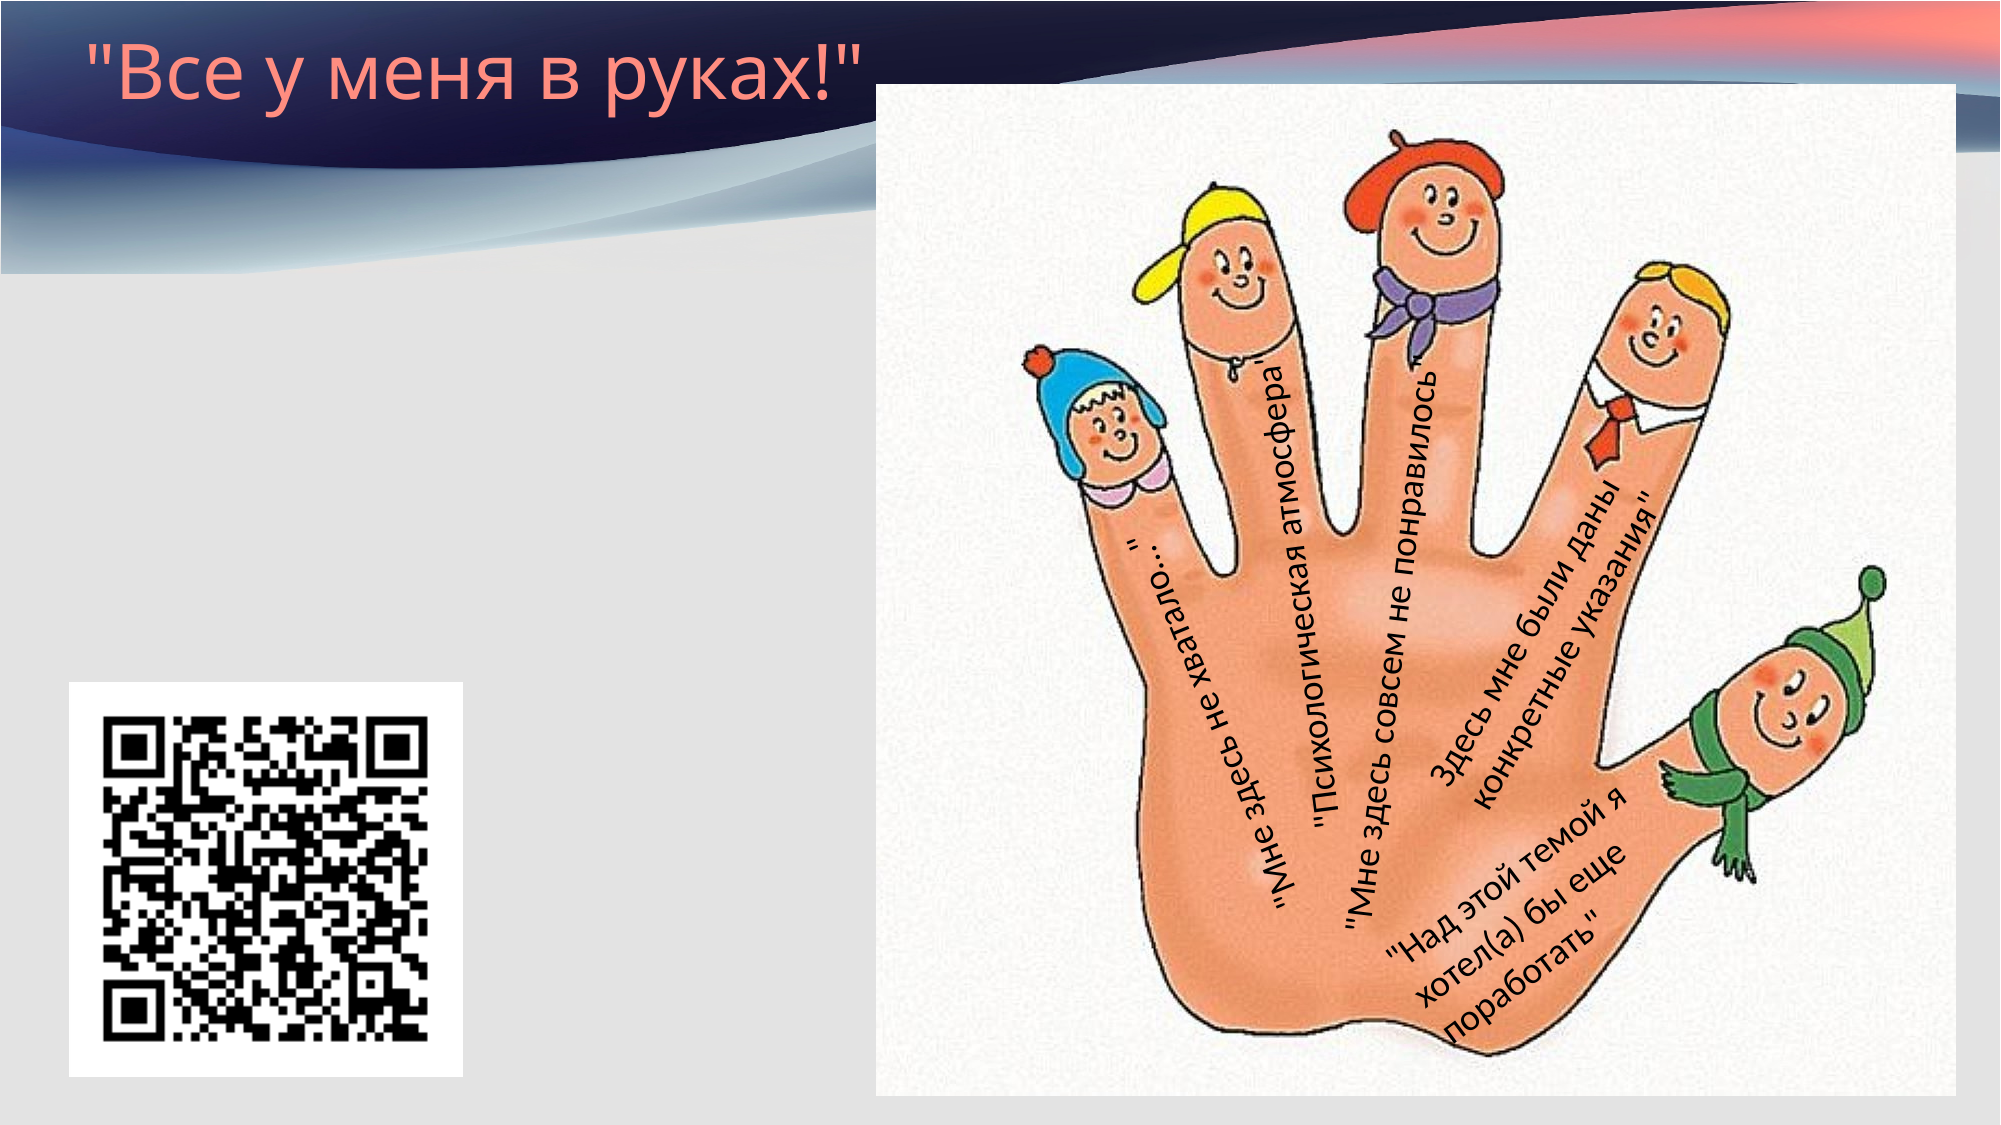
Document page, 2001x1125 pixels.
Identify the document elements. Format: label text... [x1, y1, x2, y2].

picture [3, 1, 2000, 1096]
title "Все у меня в руках!" [69, 25, 1795, 124]
picture [69, 682, 463, 1077]
